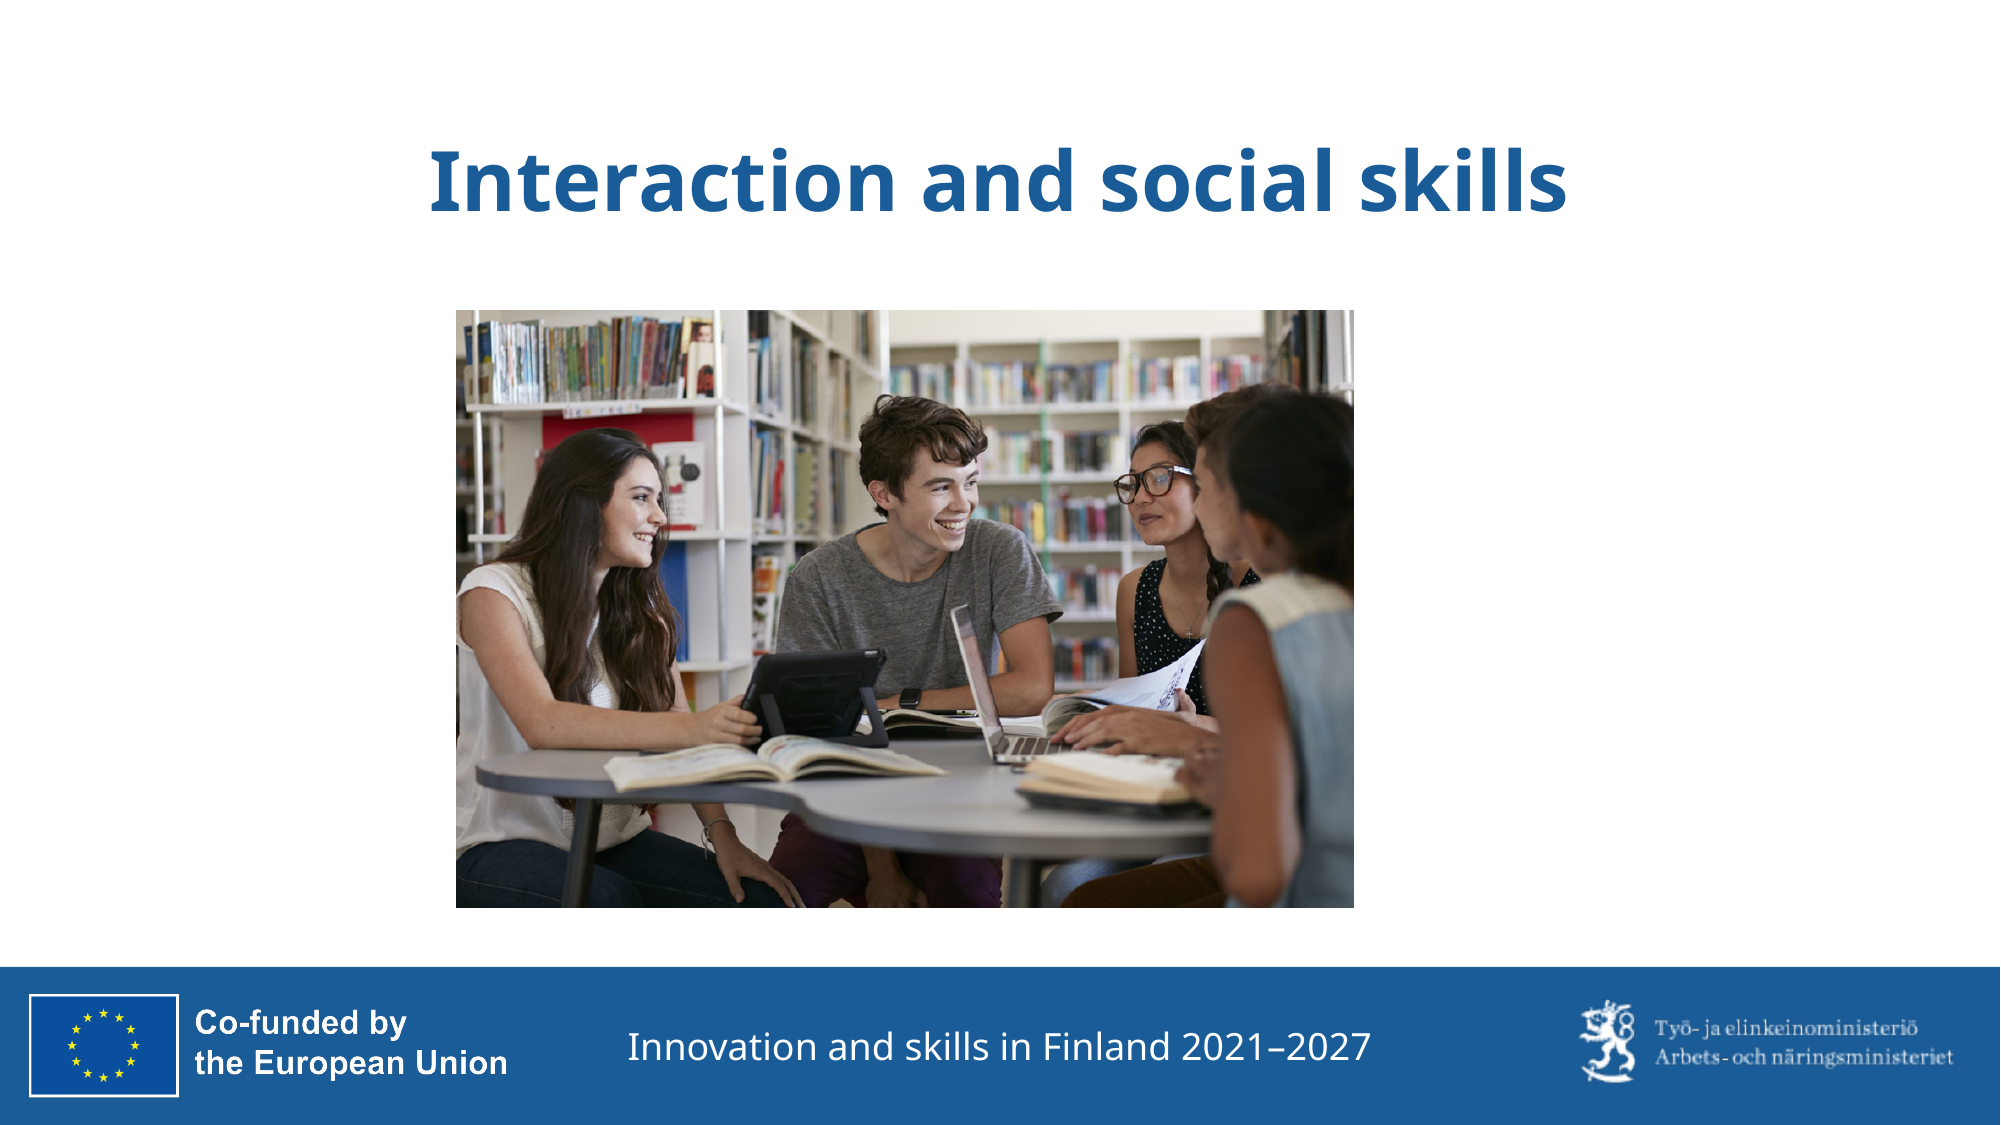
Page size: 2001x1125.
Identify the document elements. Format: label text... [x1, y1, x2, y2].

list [456, 310, 1354, 908]
title Interaction and social skills [137, 59, 1863, 230]
